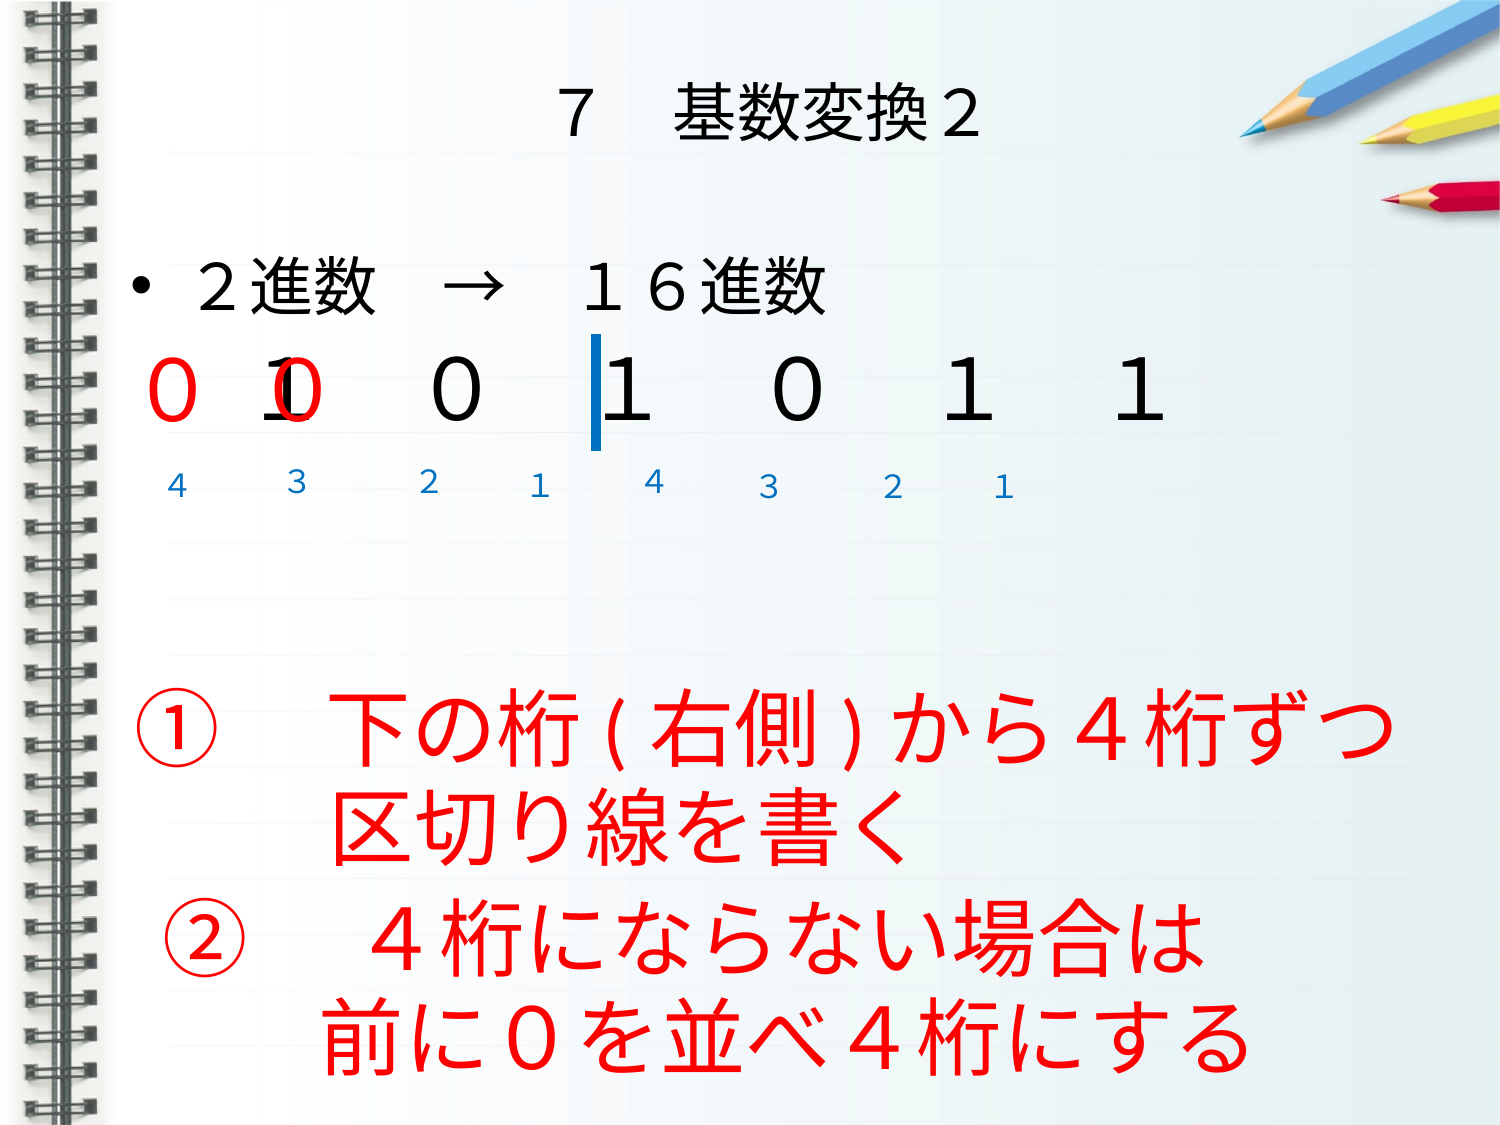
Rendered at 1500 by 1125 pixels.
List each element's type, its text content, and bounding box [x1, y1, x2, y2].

text_box ０ [115, 328, 231, 446]
text_box ２ [862, 459, 925, 513]
text_box ３ [266, 454, 328, 508]
text_box １ ０ １ ０ １ １ [228, 327, 1199, 446]
text_box 区切り線を書く [314, 766, 943, 877]
text_box ４ [146, 457, 200, 512]
text_box ４ [623, 454, 685, 508]
title ７ 基数変換２ [113, 45, 1425, 177]
text_box ２ [398, 454, 460, 508]
text_box ② ４桁にならない場合は [147, 877, 1224, 996]
text_box １ [973, 459, 1035, 513]
text_box ０ [241, 328, 356, 446]
picture [0, 0, 1500, 1125]
list ２進数 → １６進数 [113, 237, 1425, 341]
text_box ３ [738, 459, 801, 513]
text_box ① 下の桁(右側)から４桁ずつ [119, 667, 1416, 785]
text_box １ [509, 458, 572, 512]
text_box 前に０を並べ４桁にする [303, 976, 1275, 1094]
